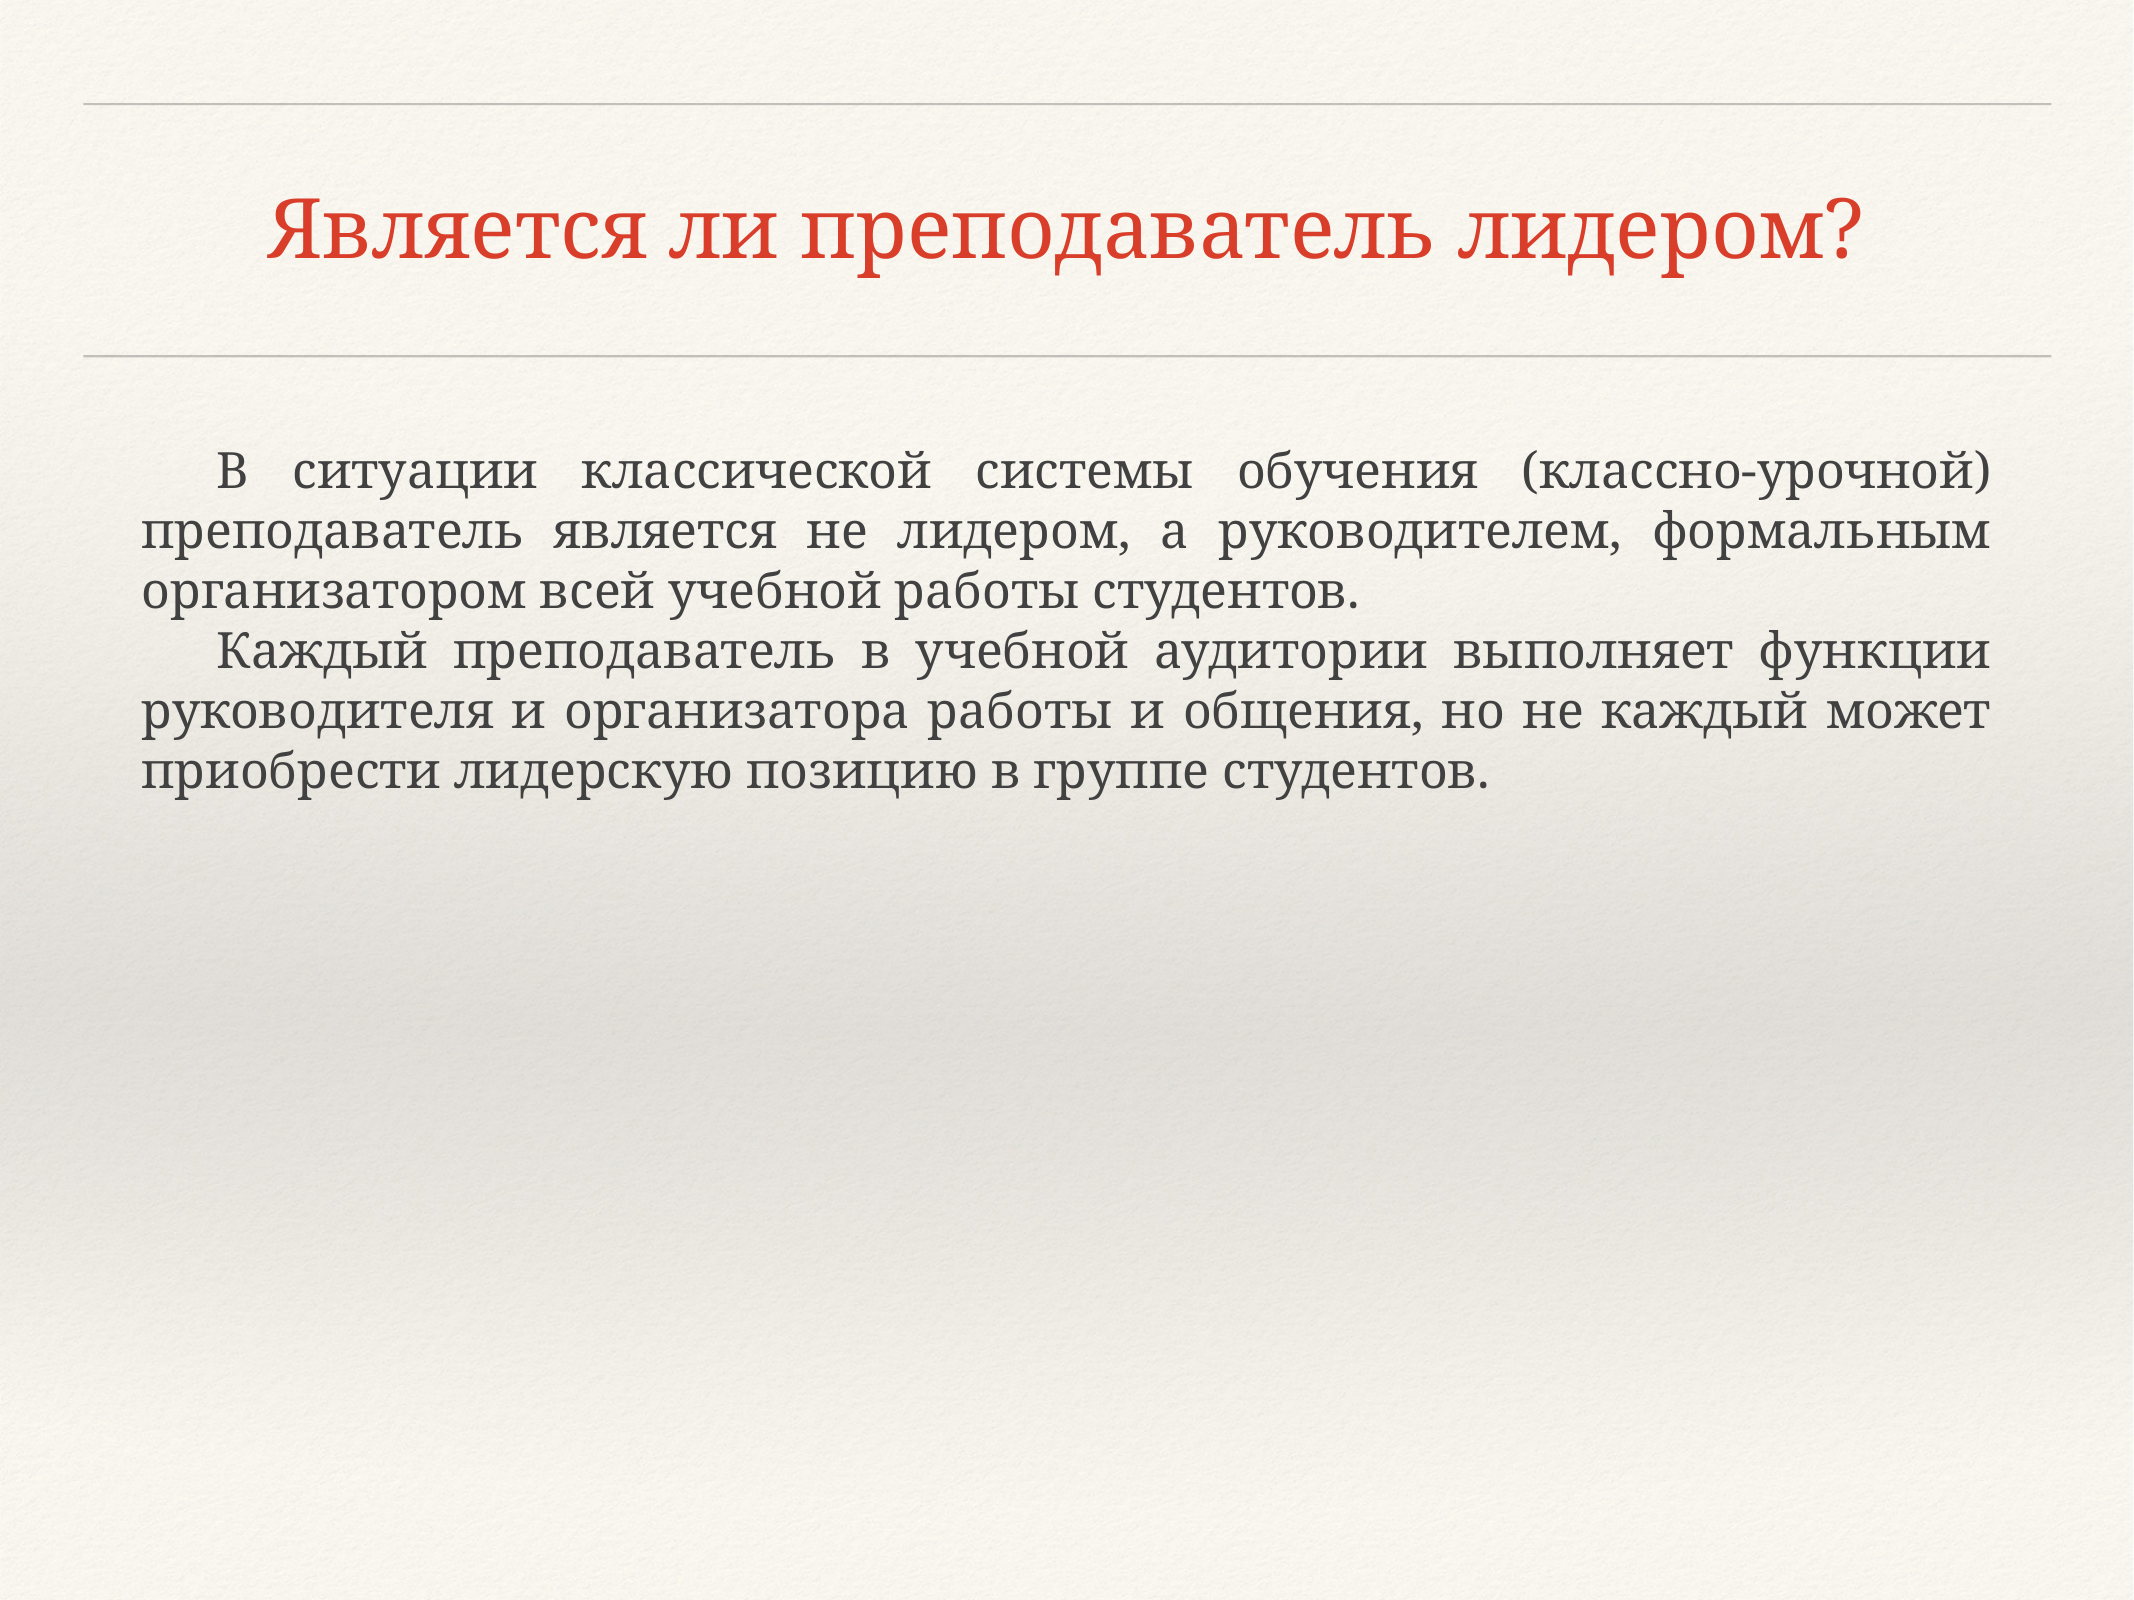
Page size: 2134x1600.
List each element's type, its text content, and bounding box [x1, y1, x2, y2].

list [83, 431, 2050, 1432]
title Является ли преподаватель лидером? [83, 131, 2050, 332]
picture [0, 0, 2134, 1600]
text_box В ситуации классической системы обучения (классно-урочной) преподаватель является не лидером, а руководителем, формальным организатором всей учебной работы студентов. Каждый преподаватель в учебной аудитории выполняет функции руководителя и организатора работы и общения, но не каждый может приобрести лидерскую позицию в группе студентов. [126, 431, 2007, 1021]
